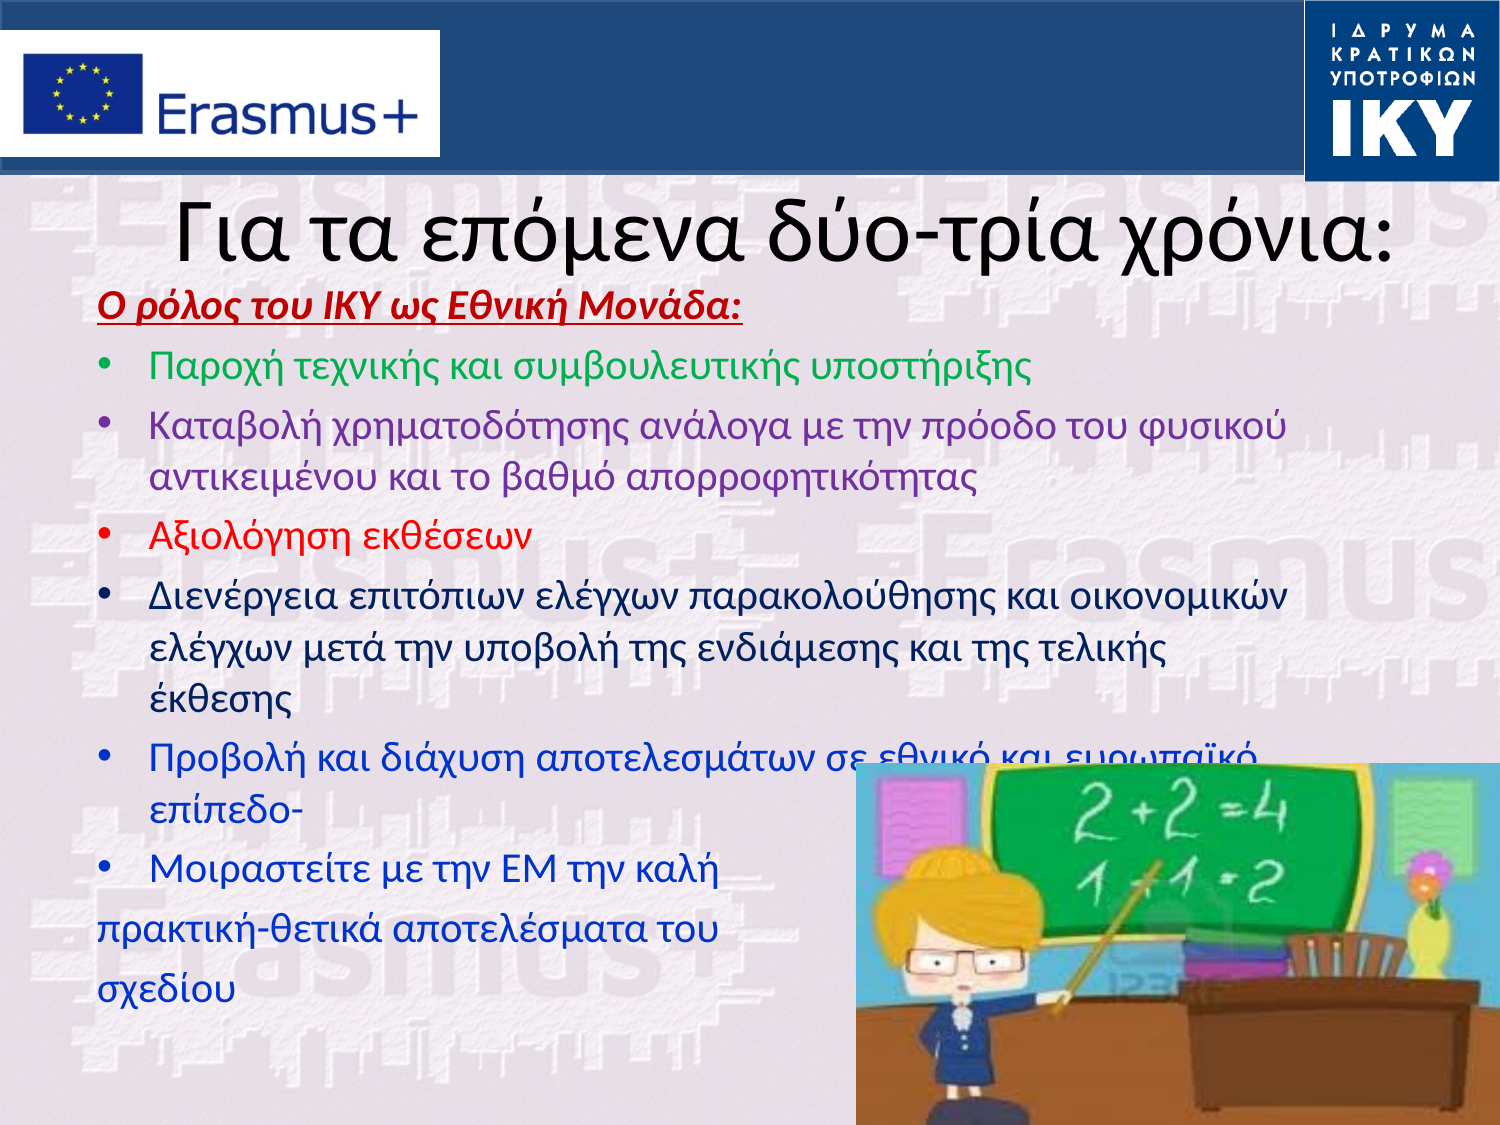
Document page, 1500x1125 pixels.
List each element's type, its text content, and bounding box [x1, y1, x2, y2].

picture [0, 30, 440, 157]
picture [855, 763, 1500, 1125]
list Ο ρόλος του ΙΚΥ ως Εθνική Μονάδα: Παροχή τεχνικής και συμβουλευτικής υποστήριξης Καταβολή χρηματοδότησης ανάλογα με την πρόοδο του φυσικού αντικειμένου και τo βαθμό απορροφητικότητας Αξιολόγηση εκθέσεων Διενέργεια επιτόπιων ελέγχων παρακολούθησης και οικονομικών ελέγχων μετά την υποβολή της ενδιάμεσης και της τελικής έκθεσης Προβολή και διάχυση αποτελεσμάτων σε εθνικό και ευρωπαϊκό επίπεδο- Μοιραστείτε με την ΕΜ την καλή πρακτική-θετικά αποτελέσματα του σχεδίου [82, 269, 1317, 1024]
picture [1304, 0, 1500, 183]
text_box [0, 0, 1302, 175]
title Για τα επόμενα δύο-τρία χρόνια: [112, 175, 1463, 313]
